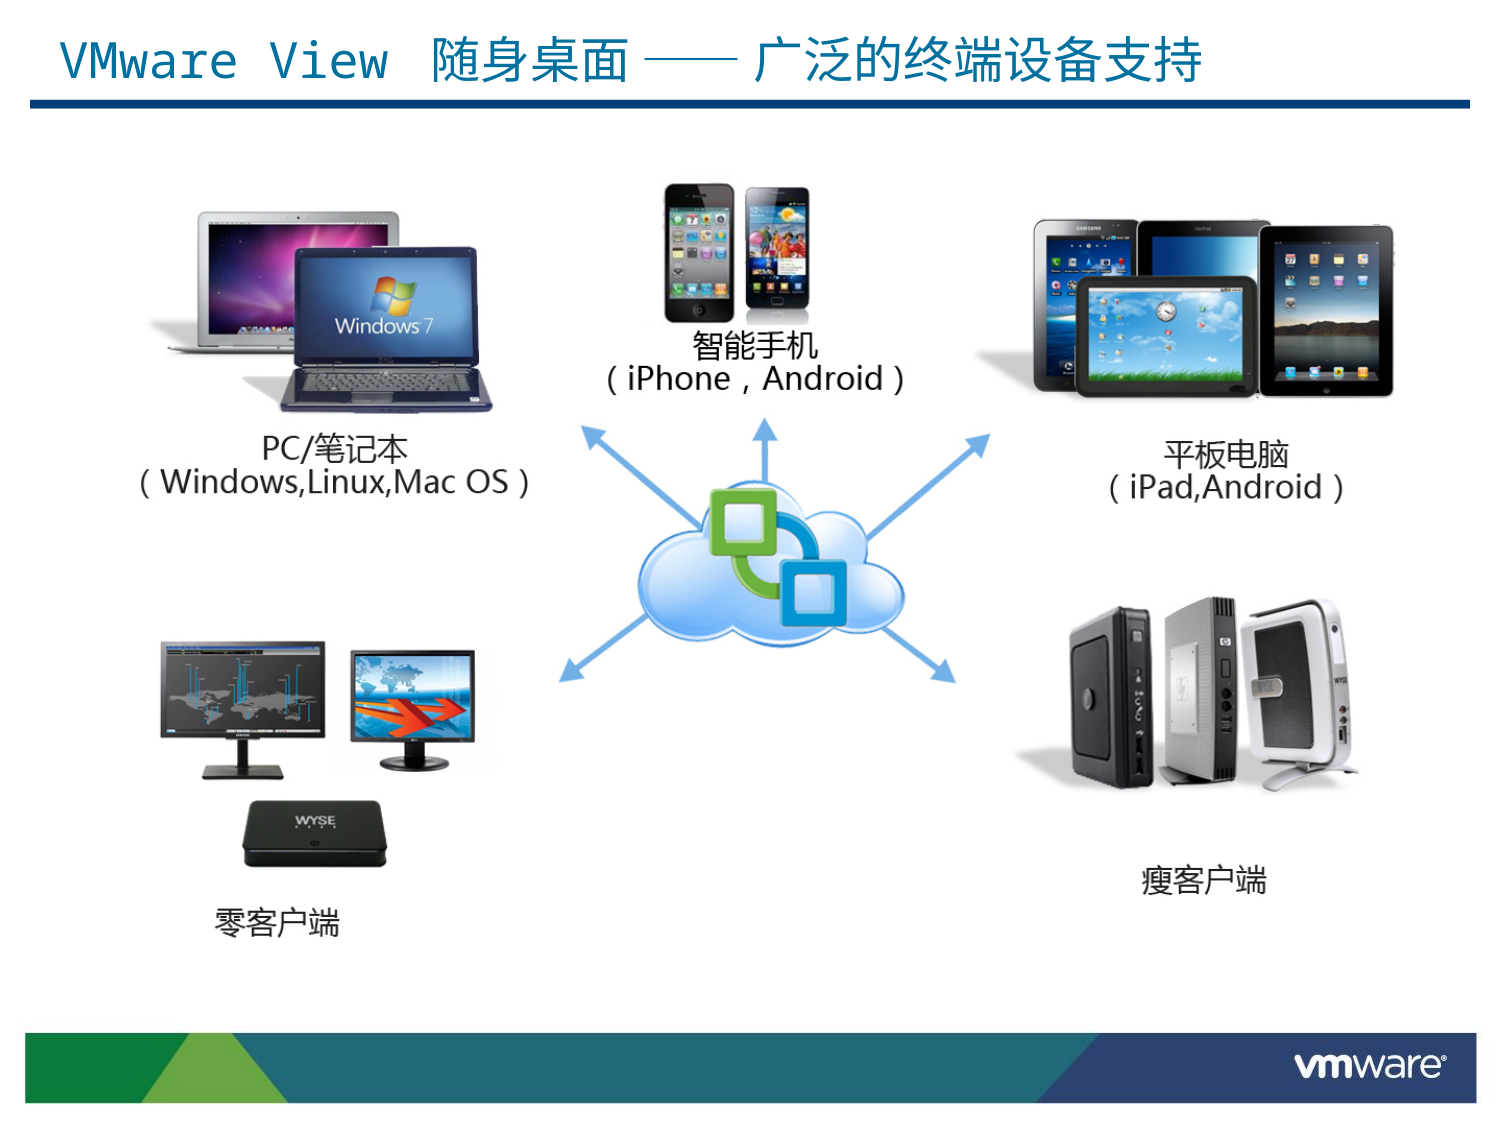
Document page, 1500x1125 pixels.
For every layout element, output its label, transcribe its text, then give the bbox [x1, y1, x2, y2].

title VMware View 随身桌面 —— 广泛的终端设备支持 [58, 30, 1452, 86]
picture [0, 0, 1500, 1125]
